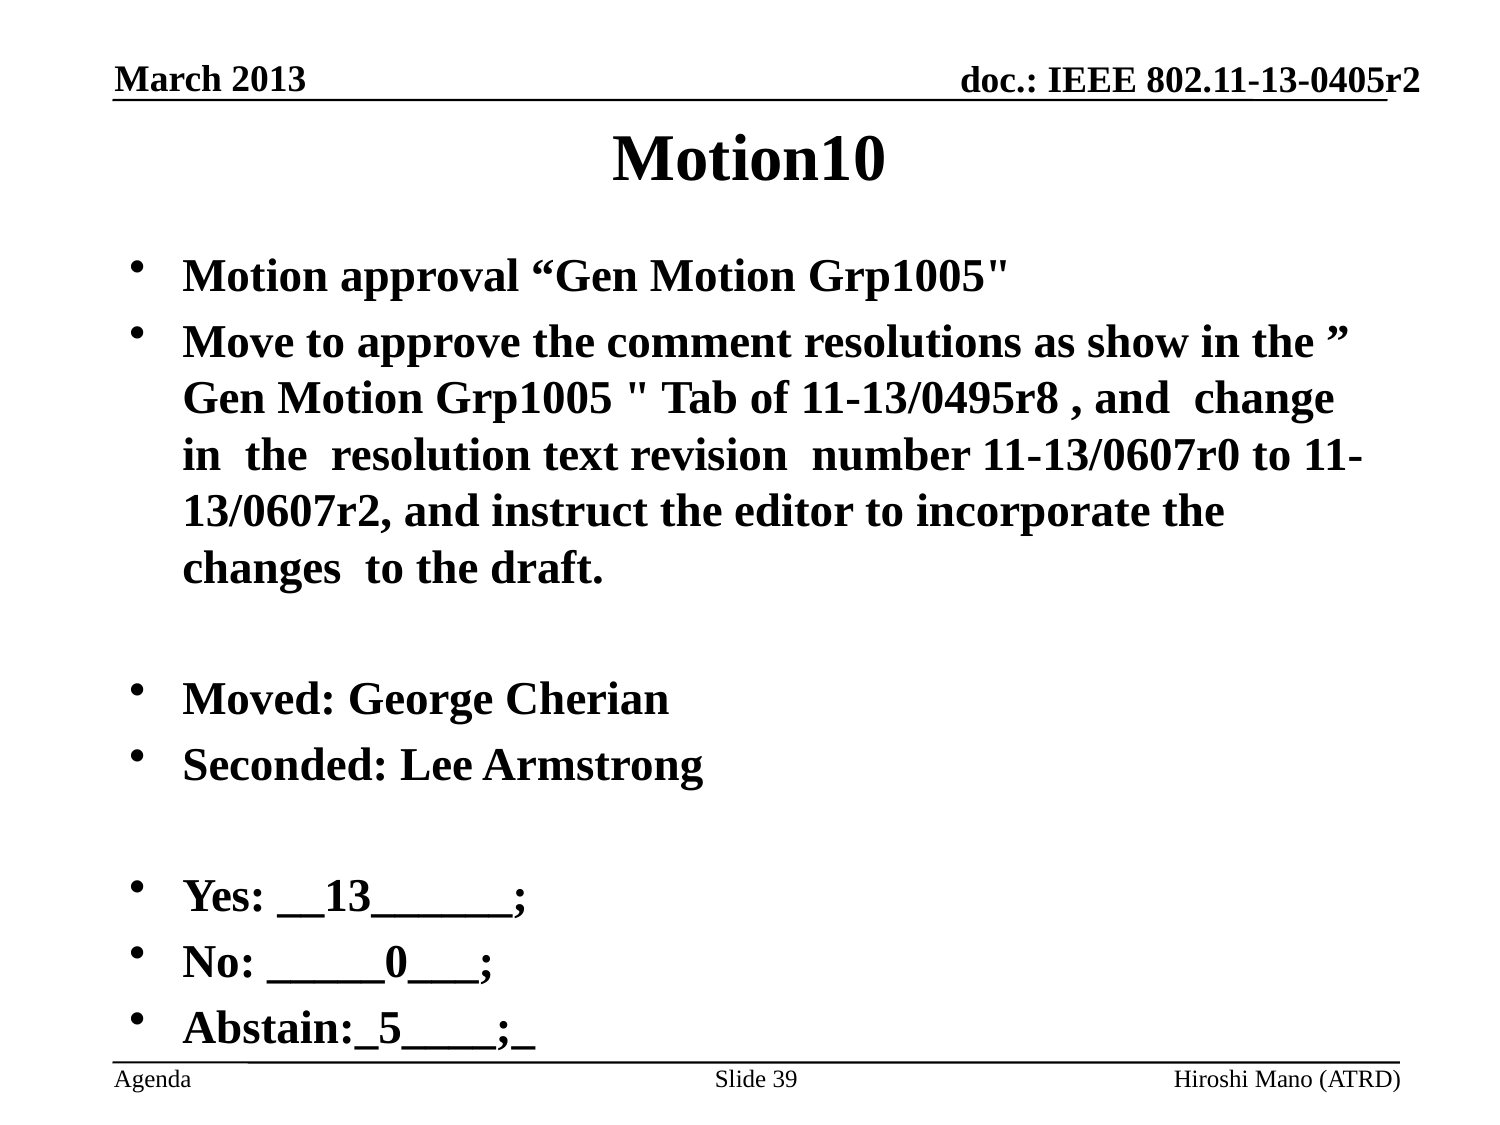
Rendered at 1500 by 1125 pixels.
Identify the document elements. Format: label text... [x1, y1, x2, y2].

footer Hiroshi Mano (ATRD) [878, 1061, 1402, 1093]
slide_number Slide 39 [712, 1061, 800, 1093]
list Motion approval “Gen Motion Grp1005" Move to approve the comment resolutions as show in the ” Gen Motion Grp1005 " Tab of 11-13/0495r8 , and change in the resolution text revision number 11-13/0607r0 to 11-13/0607r2, and instruct the editor to incorporate the changes to the draft. Moved: George Cherian Seconded: Lee Armstrong Yes: __13______; No: _____0___; Abstain:_5____;_ [114, 236, 1402, 1063]
title Motion10 [112, 112, 1388, 196]
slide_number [114, 54, 423, 100]
